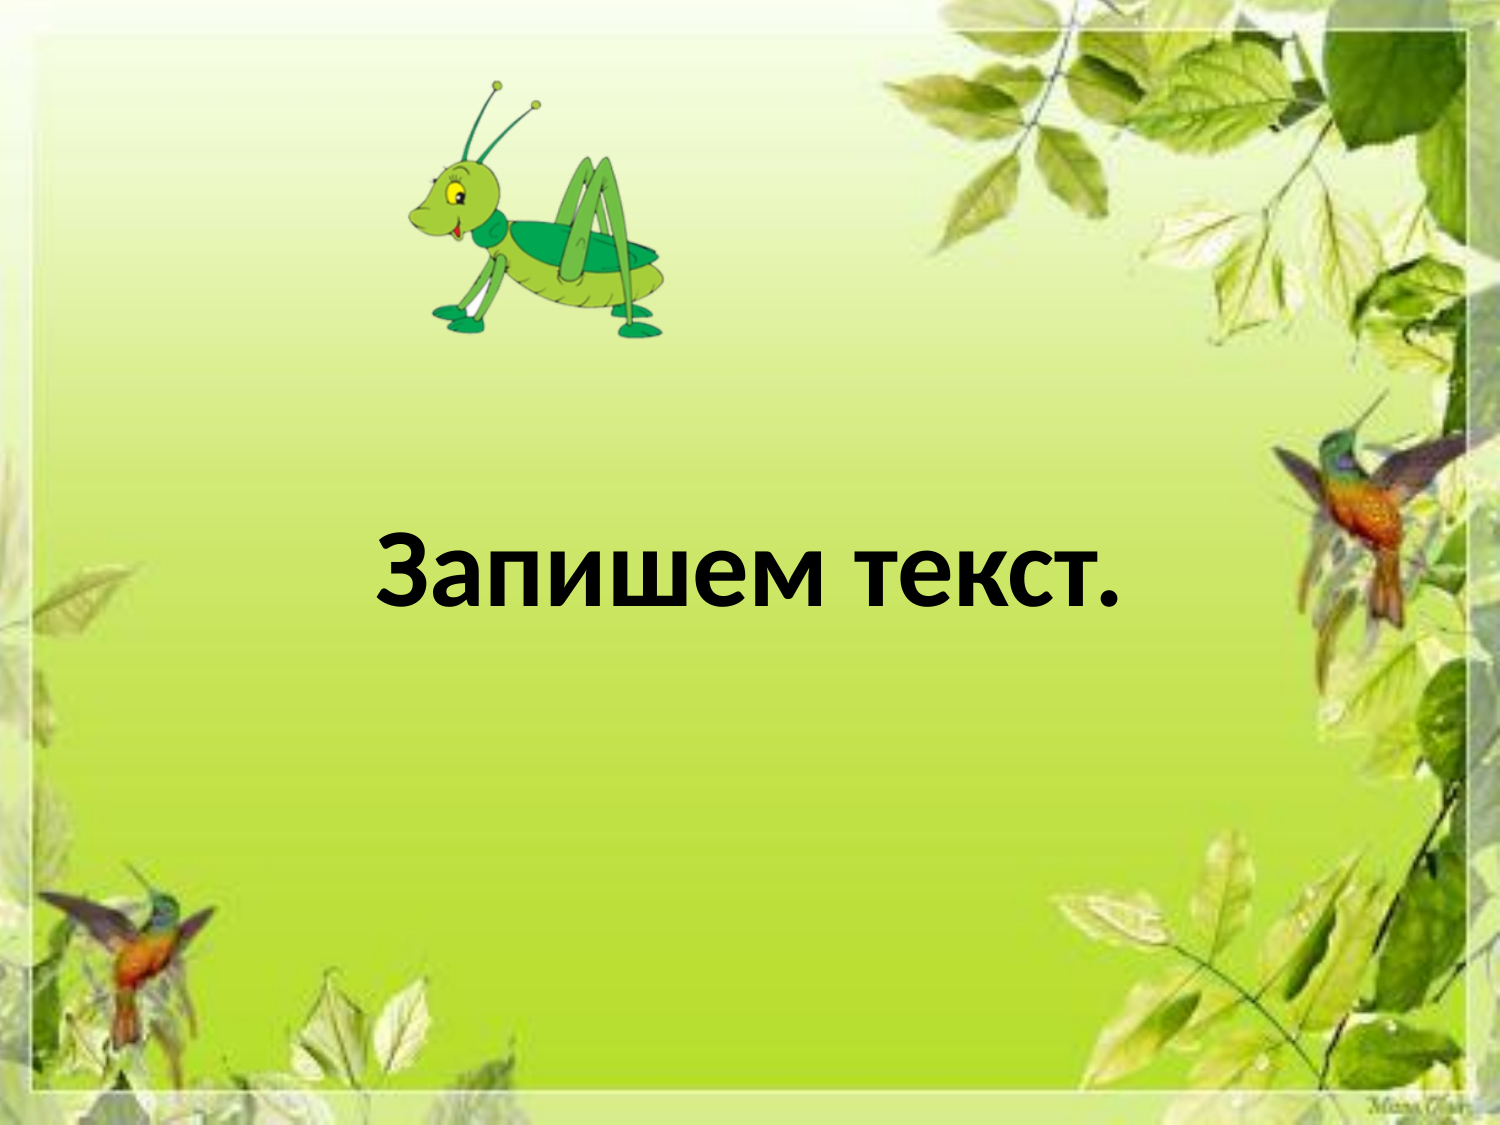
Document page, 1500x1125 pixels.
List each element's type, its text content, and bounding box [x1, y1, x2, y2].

text_box Запишем текст. [359, 486, 1141, 637]
picture [0, 0, 1500, 1125]
